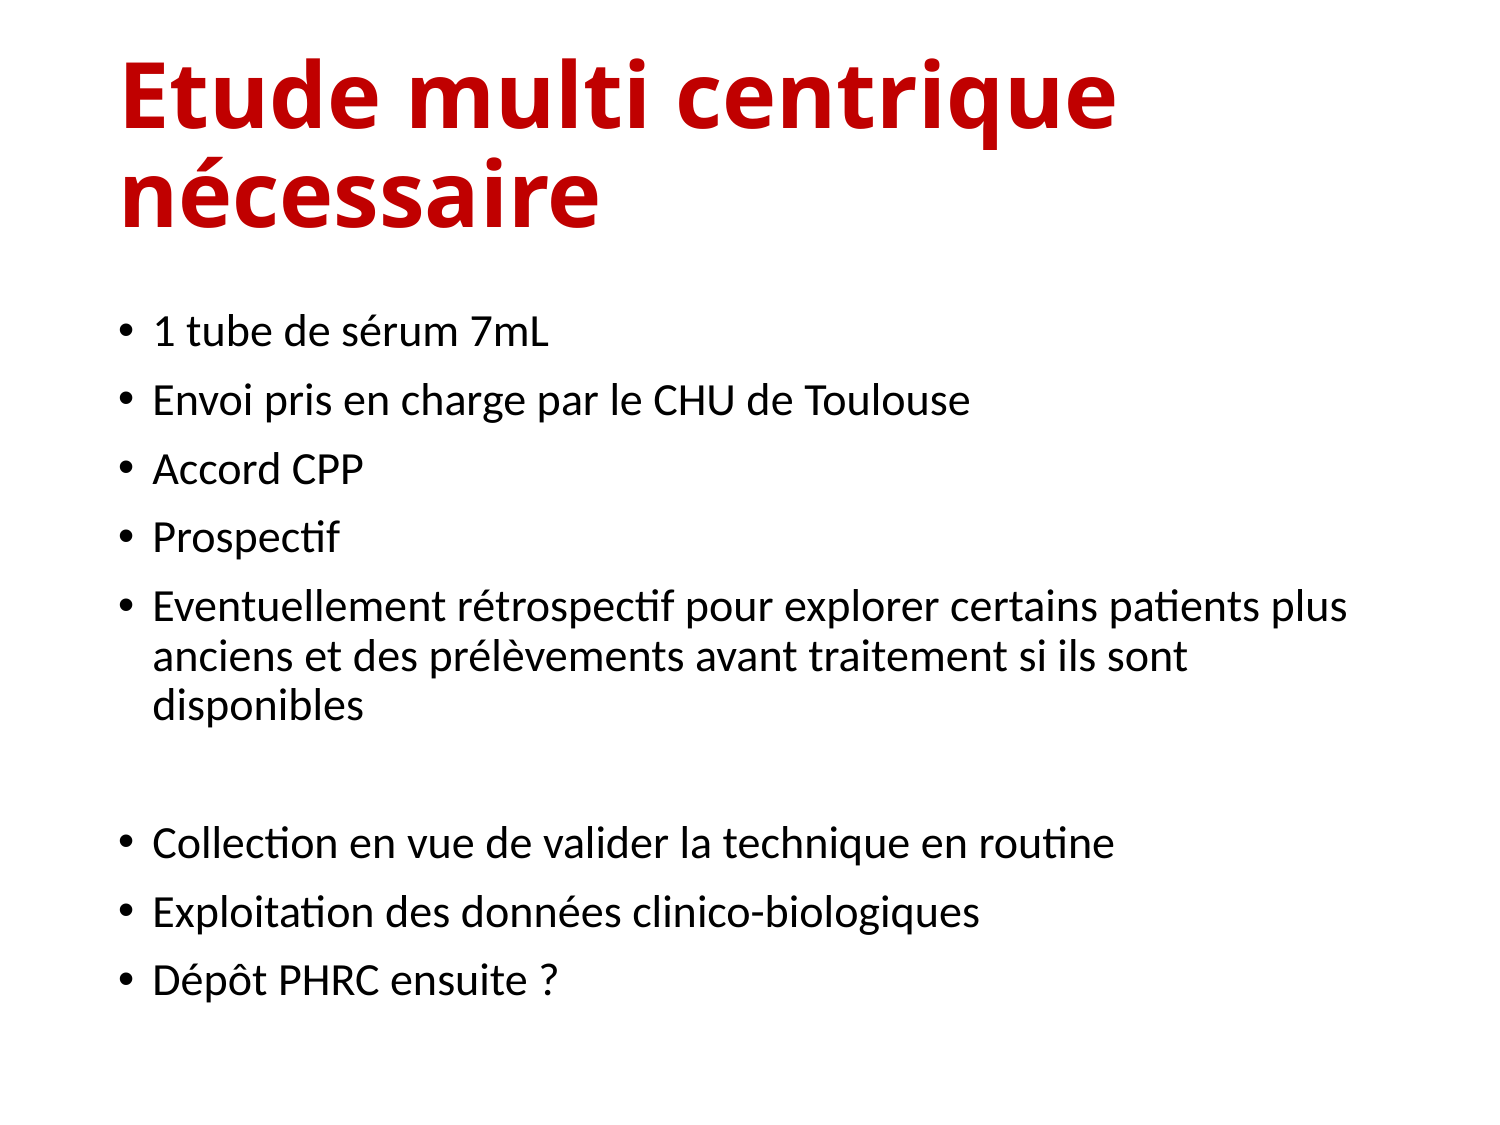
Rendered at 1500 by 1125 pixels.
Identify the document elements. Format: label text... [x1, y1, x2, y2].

list 1 tube de sérum 7mL Envoi pris en charge par le CHU de Toulouse Accord CPP Prospectif Eventuellement rétrospectif pour explorer certains patients plus anciens et des prélèvements avant traitement si ils sont disponibles Collection en vue de valider la technique en routine Exploitation des données clinico-biologiques Dépôt PHRC ensuite ? [103, 299, 1397, 1014]
title Etude multi centrique nécessaire [103, 59, 1397, 237]
